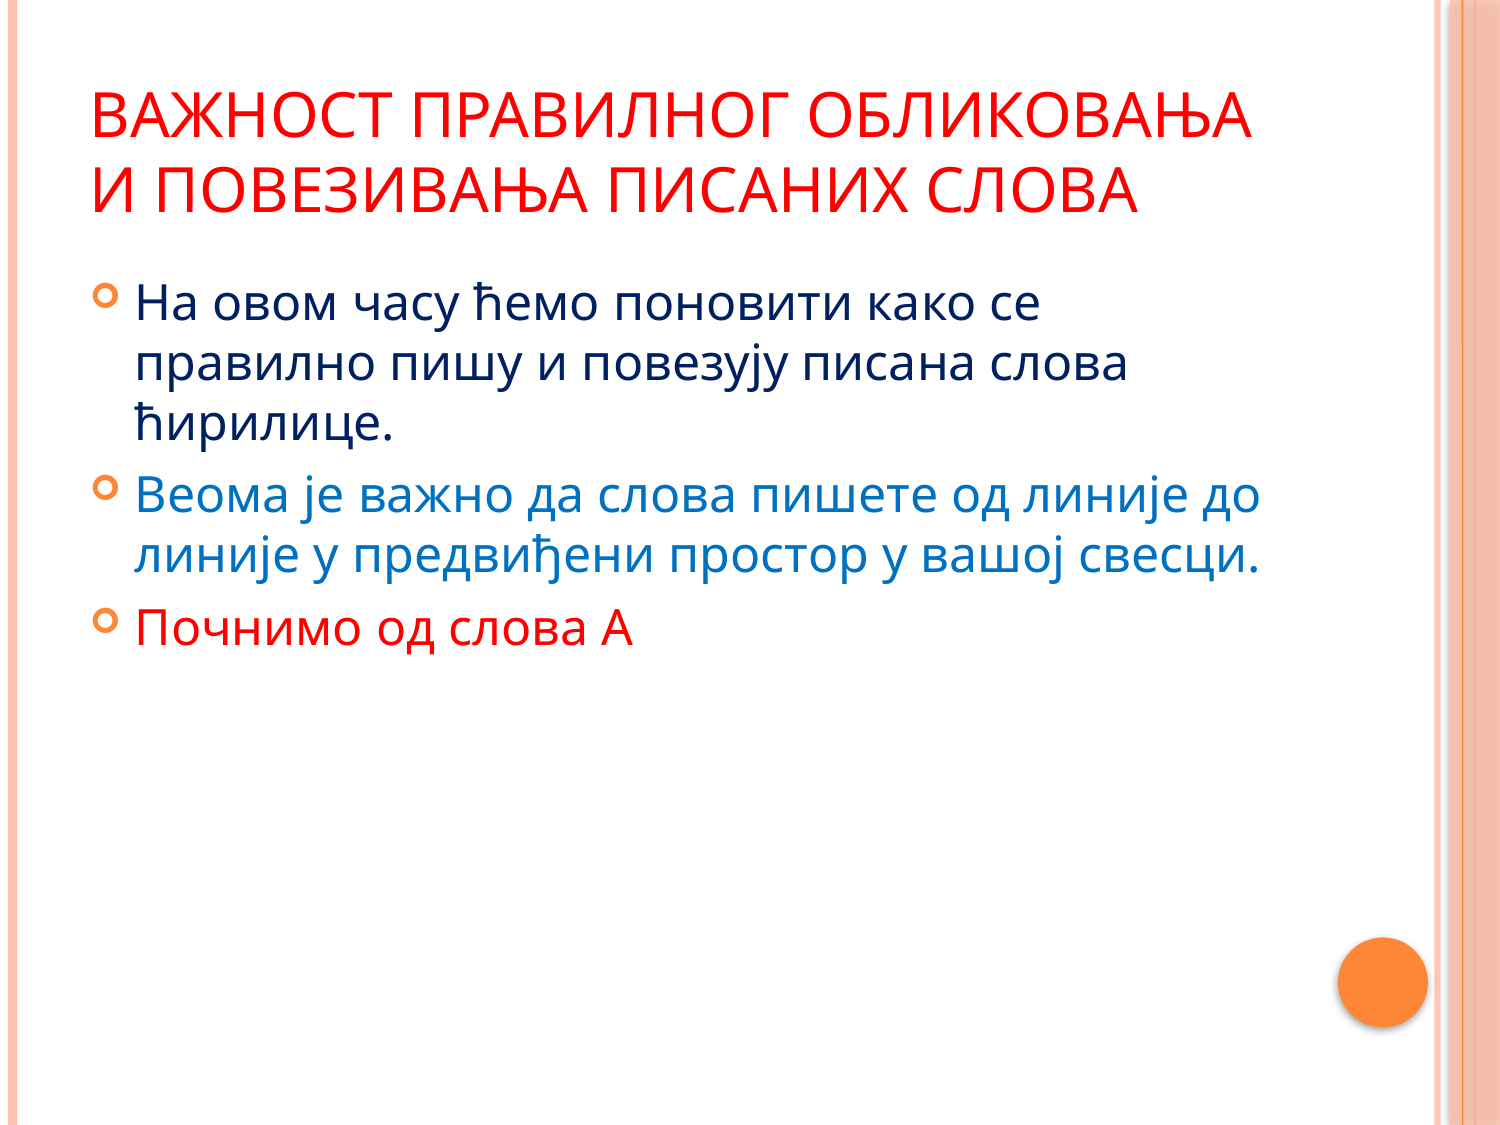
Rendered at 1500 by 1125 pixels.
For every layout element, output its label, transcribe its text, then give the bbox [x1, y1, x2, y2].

list На овом часу ћемо поновити како се правилно пишу и повезују писана слова ћирилице. Веома је важно да слова пишете од линије до линије у предвиђени простор у вашој свесци. Почнимо од слова А [75, 262, 1300, 1062]
title Важност правилног обликовања и повезивања писаних слова [75, 45, 1300, 233]
